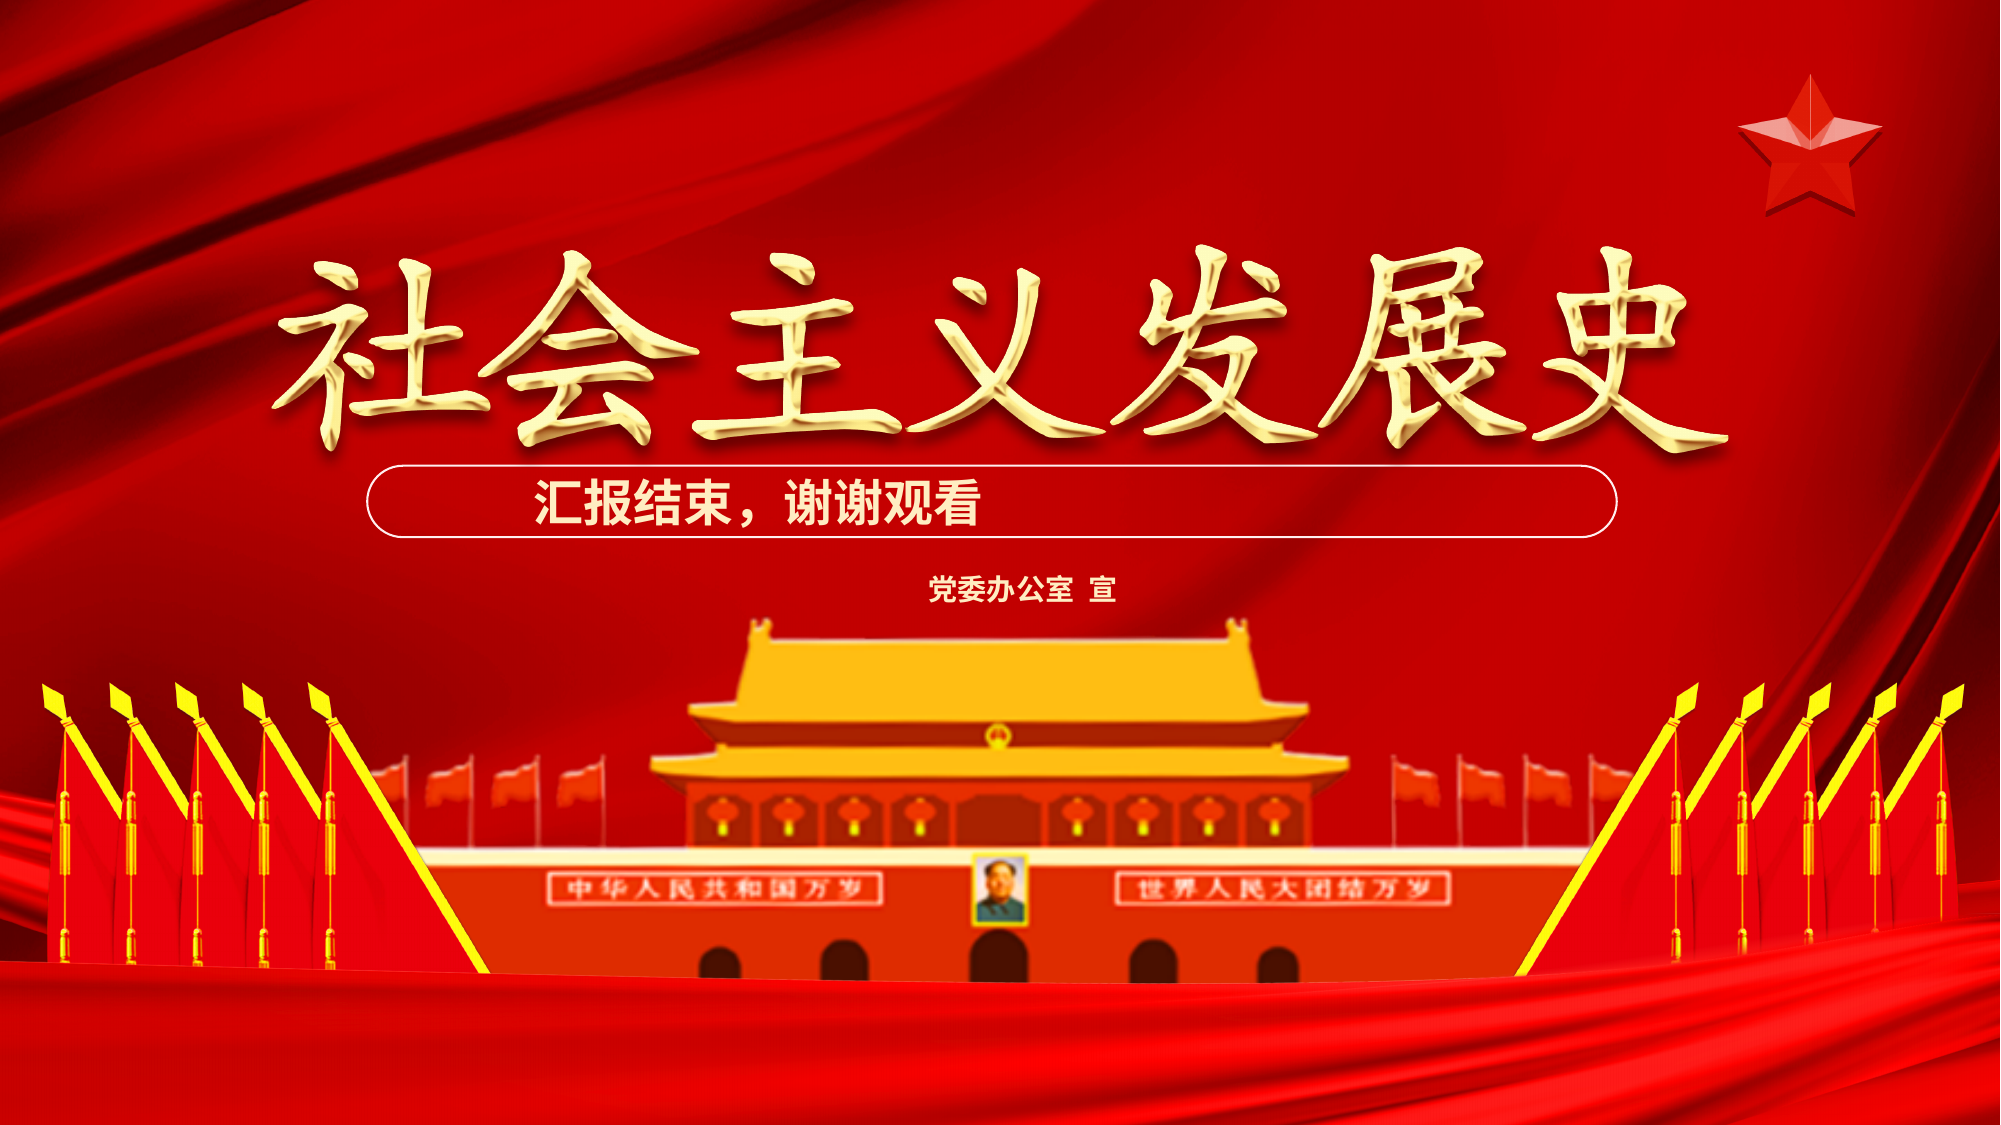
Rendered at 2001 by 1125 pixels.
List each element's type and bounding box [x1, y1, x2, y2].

text_box [367, 480, 1617, 540]
picture [0, 0, 2000, 1125]
